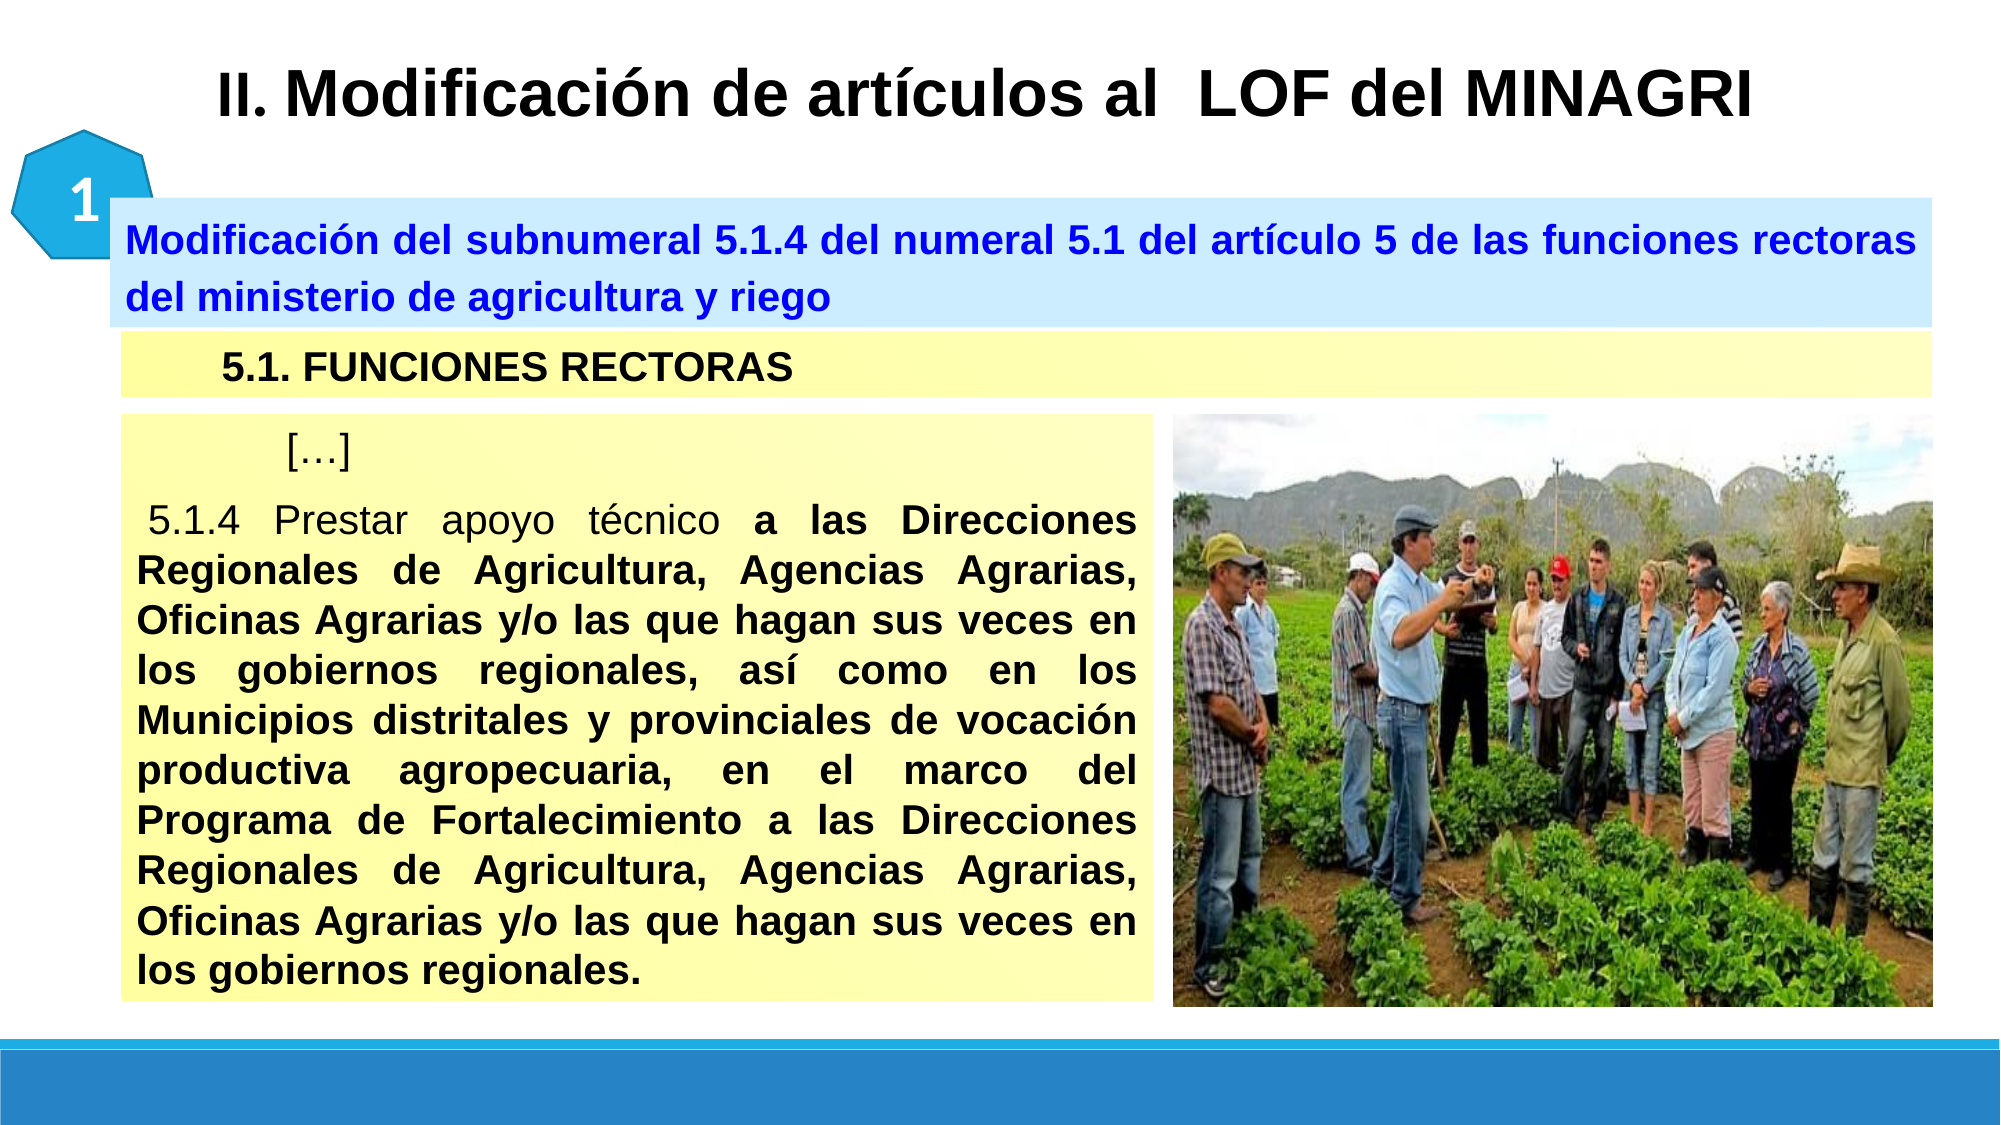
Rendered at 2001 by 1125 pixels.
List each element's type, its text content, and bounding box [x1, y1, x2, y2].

picture [1173, 414, 1933, 1007]
text_box II. Modificación de artículos al LOF del MINAGRI [191, 47, 1779, 131]
text_box 1 [10, 129, 154, 260]
text_box […] 5.1.4 Prestar apoyo técnico a las Direcciones Regionales de Agricultura, Agencias Agrarias, Oficinas Agrarias y/o las que hagan sus veces en los gobiernos regionales, así como en los Municipios distritales y provinciales de vocación productiva agropecuaria, en el marco del Programa de Fortalecimiento a las Direcciones Regionales de Agricultura, Agencias Agrarias, Oficinas Agrarias y/o las que hagan sus veces en los gobiernos regionales. [121, 414, 1153, 1001]
text_box 5.1. FUNCIONES RECTORAS [121, 331, 1933, 397]
text_box Modificación del subnumeral 5.1.4 del numeral 5.1 del artículo 5 de las funciones rectoras del ministerio de agricultura y riego [110, 197, 1933, 328]
